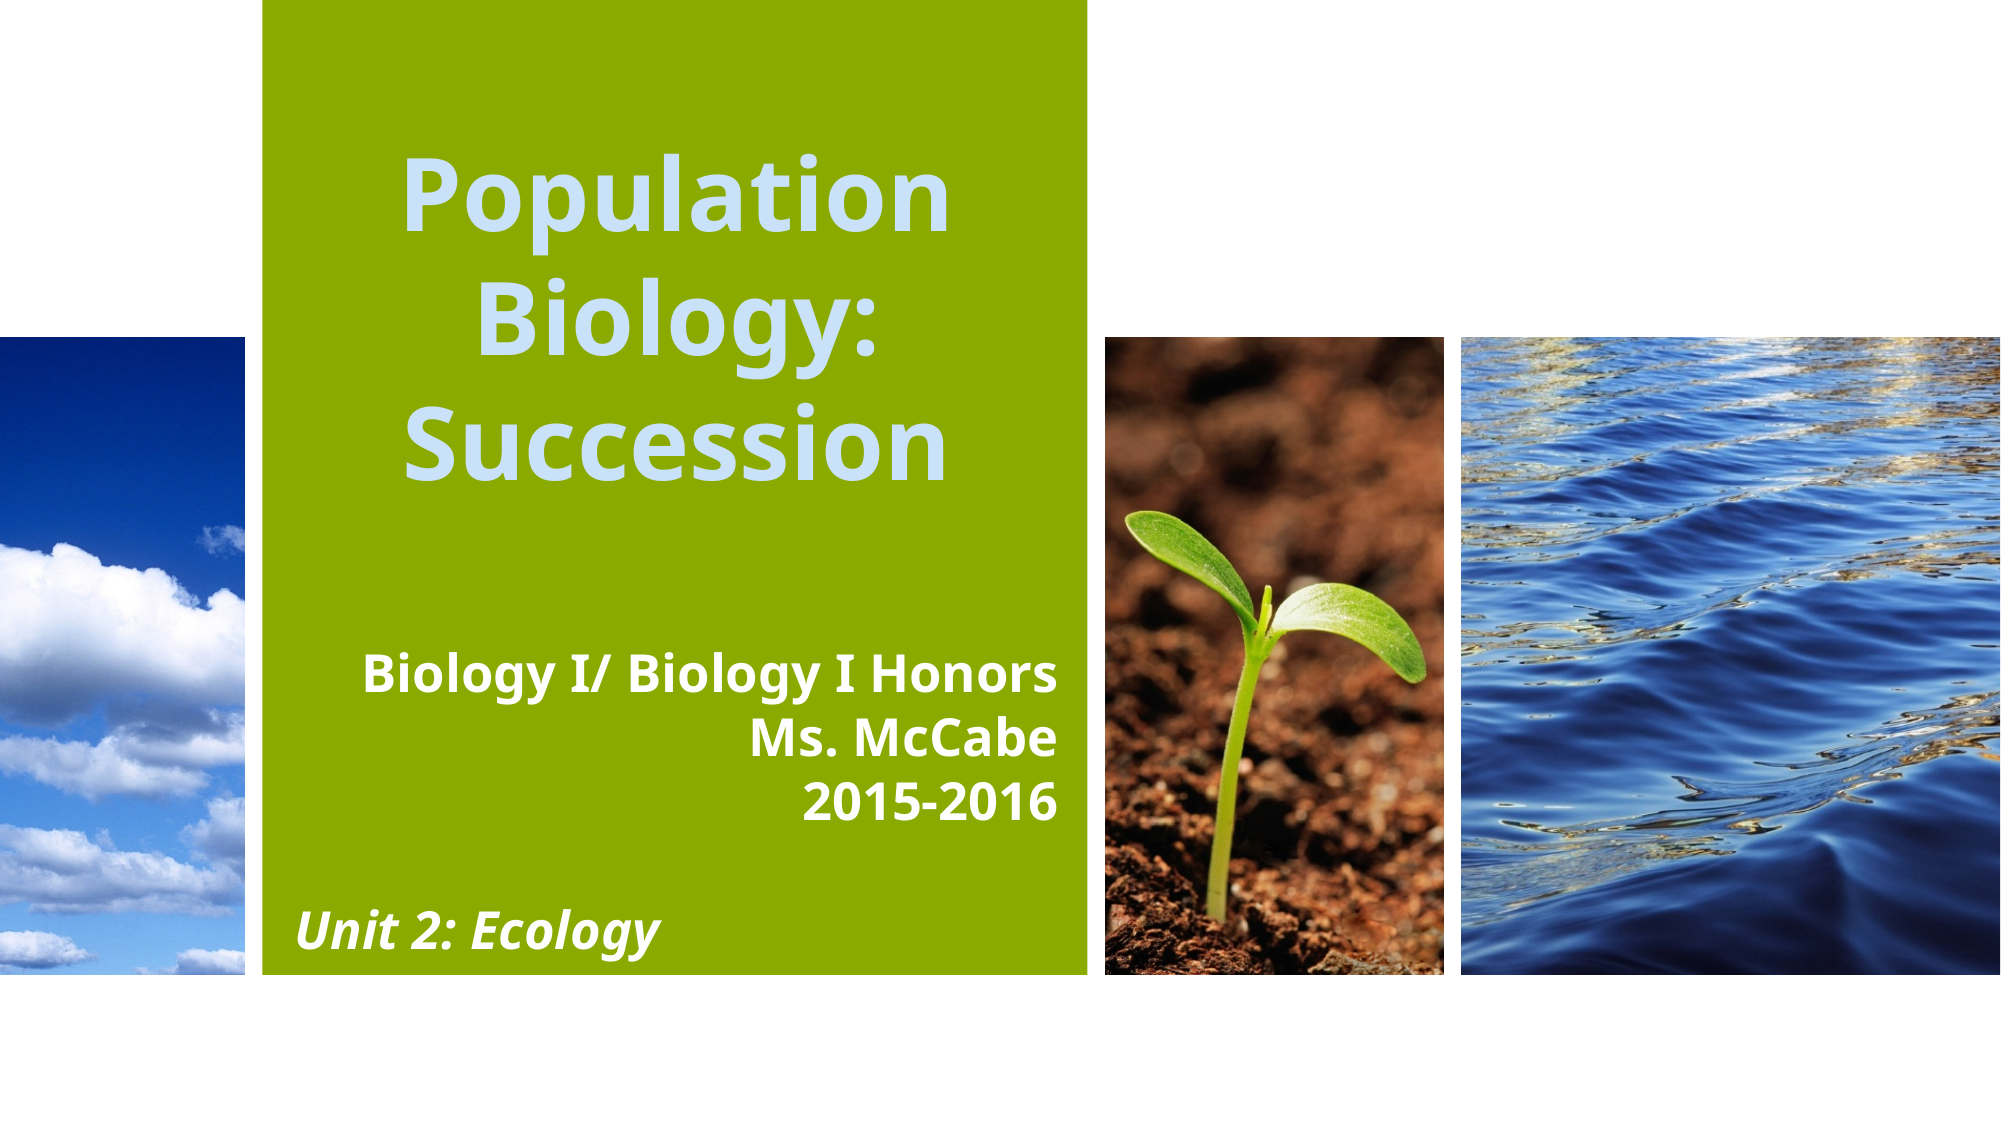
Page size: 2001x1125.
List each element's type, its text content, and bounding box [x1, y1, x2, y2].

picture [1461, 337, 2001, 975]
picture [0, 337, 245, 975]
picture [1105, 337, 1444, 975]
title Population Biology: Succession [279, 121, 1075, 497]
subtitle Biology I/ Biology I Honors Ms. McCabe 2015-2016 Unit 2: Ecology [279, 497, 1075, 975]
